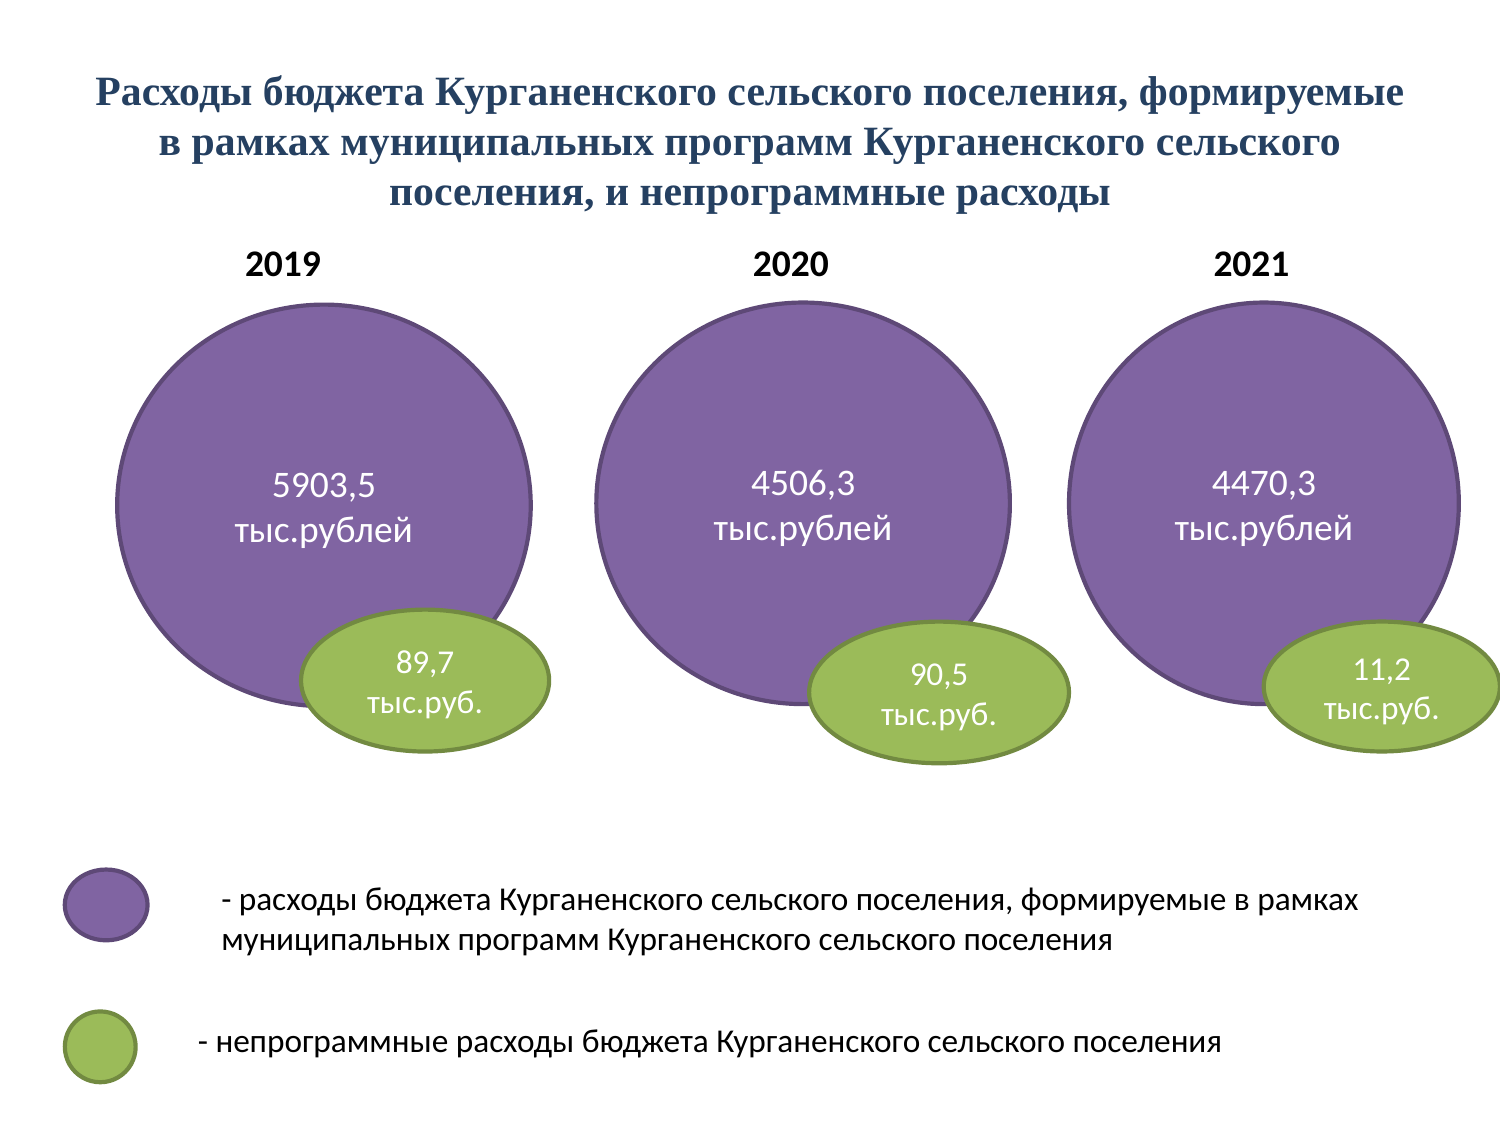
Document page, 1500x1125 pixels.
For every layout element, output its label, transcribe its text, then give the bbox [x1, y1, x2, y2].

title Расходы бюджета Курганенского сельского поселения, формируемые в рамках муниципальных программ Курганенского сельского поселения, и непрограммные расходы [74, 44, 1426, 233]
text_box 90,5 тыс.руб. [807, 619, 1072, 766]
text_box 2019 [230, 231, 349, 292]
text_box 2020 [738, 231, 857, 337]
text_box 89,7 тыс.руб. [298, 607, 552, 754]
text_box 4470,3 тыс.рублей [1066, 300, 1461, 707]
text_box [62, 867, 150, 943]
text_box 5903,5 тыс.рублей [115, 302, 533, 708]
text_box 2021 [1198, 231, 1317, 292]
text_box [62, 1009, 138, 1085]
text_box - расходы бюджета Курганенского сельского поселения, формируемые в рамках муниципальных программ Курганенского сельского поселения [206, 869, 1400, 965]
text_box 4506,3 тыс.рублей [594, 307, 1012, 707]
text_box - непрограммные расходы бюджета Курганенского сельского поселения [183, 1011, 1376, 1067]
text_box 11,2 тыс.руб. [1261, 619, 1500, 754]
